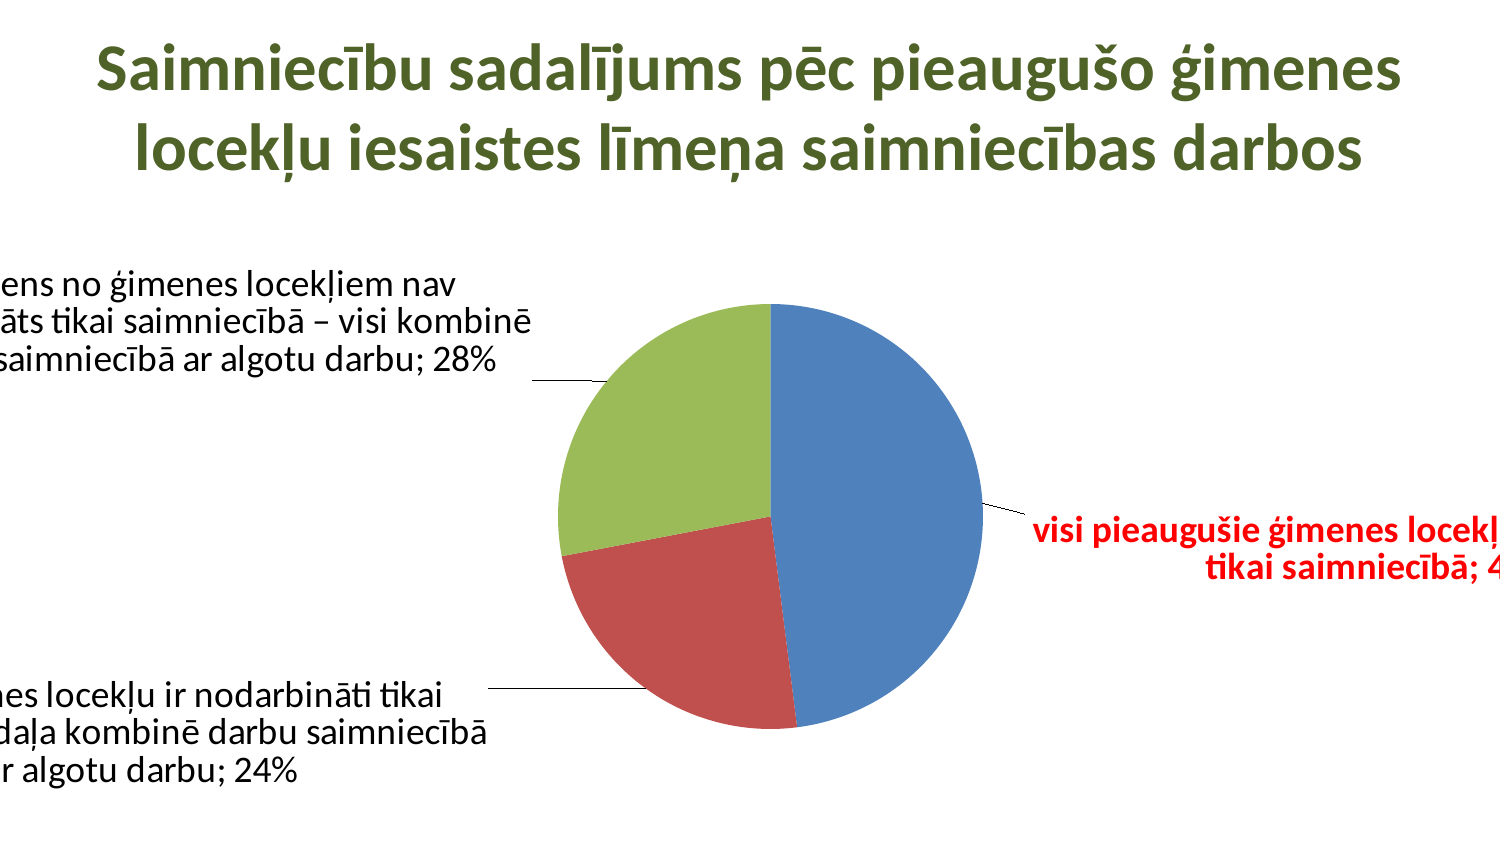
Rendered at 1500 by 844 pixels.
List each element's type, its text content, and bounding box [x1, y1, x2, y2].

title Saimniecību sadalījums pēc pieaugušo ģimenes locekļu iesaistes līmeņa saimniecības darbos [75, 33, 1425, 175]
chart [0, 197, 1500, 825]
